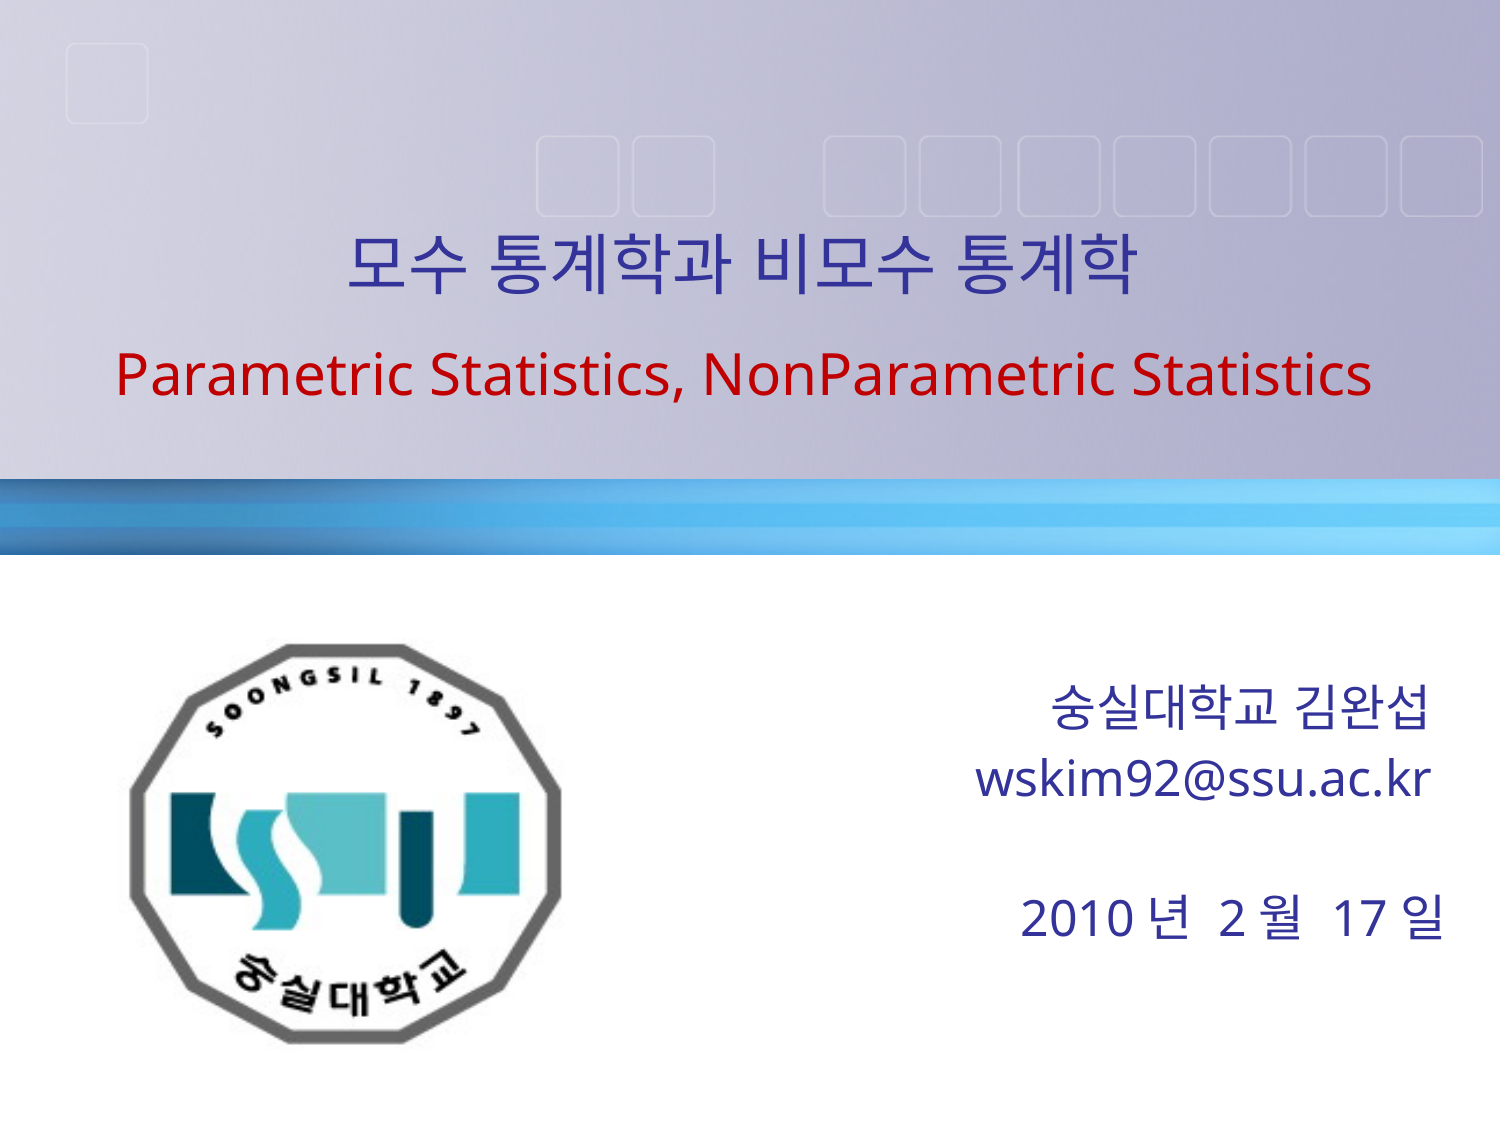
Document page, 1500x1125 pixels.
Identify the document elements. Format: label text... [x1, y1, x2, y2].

picture [0, 0, 1500, 555]
picture [100, 621, 585, 1062]
subtitle 숭실대학교 김완섭 wskim92@ssu.ac.kr 2010년 2월 17일 [631, 668, 1462, 984]
title 모수 통계학과 비모수 통계학 Parametric Statistics, NonParametric Statistics [40, 219, 1448, 371]
